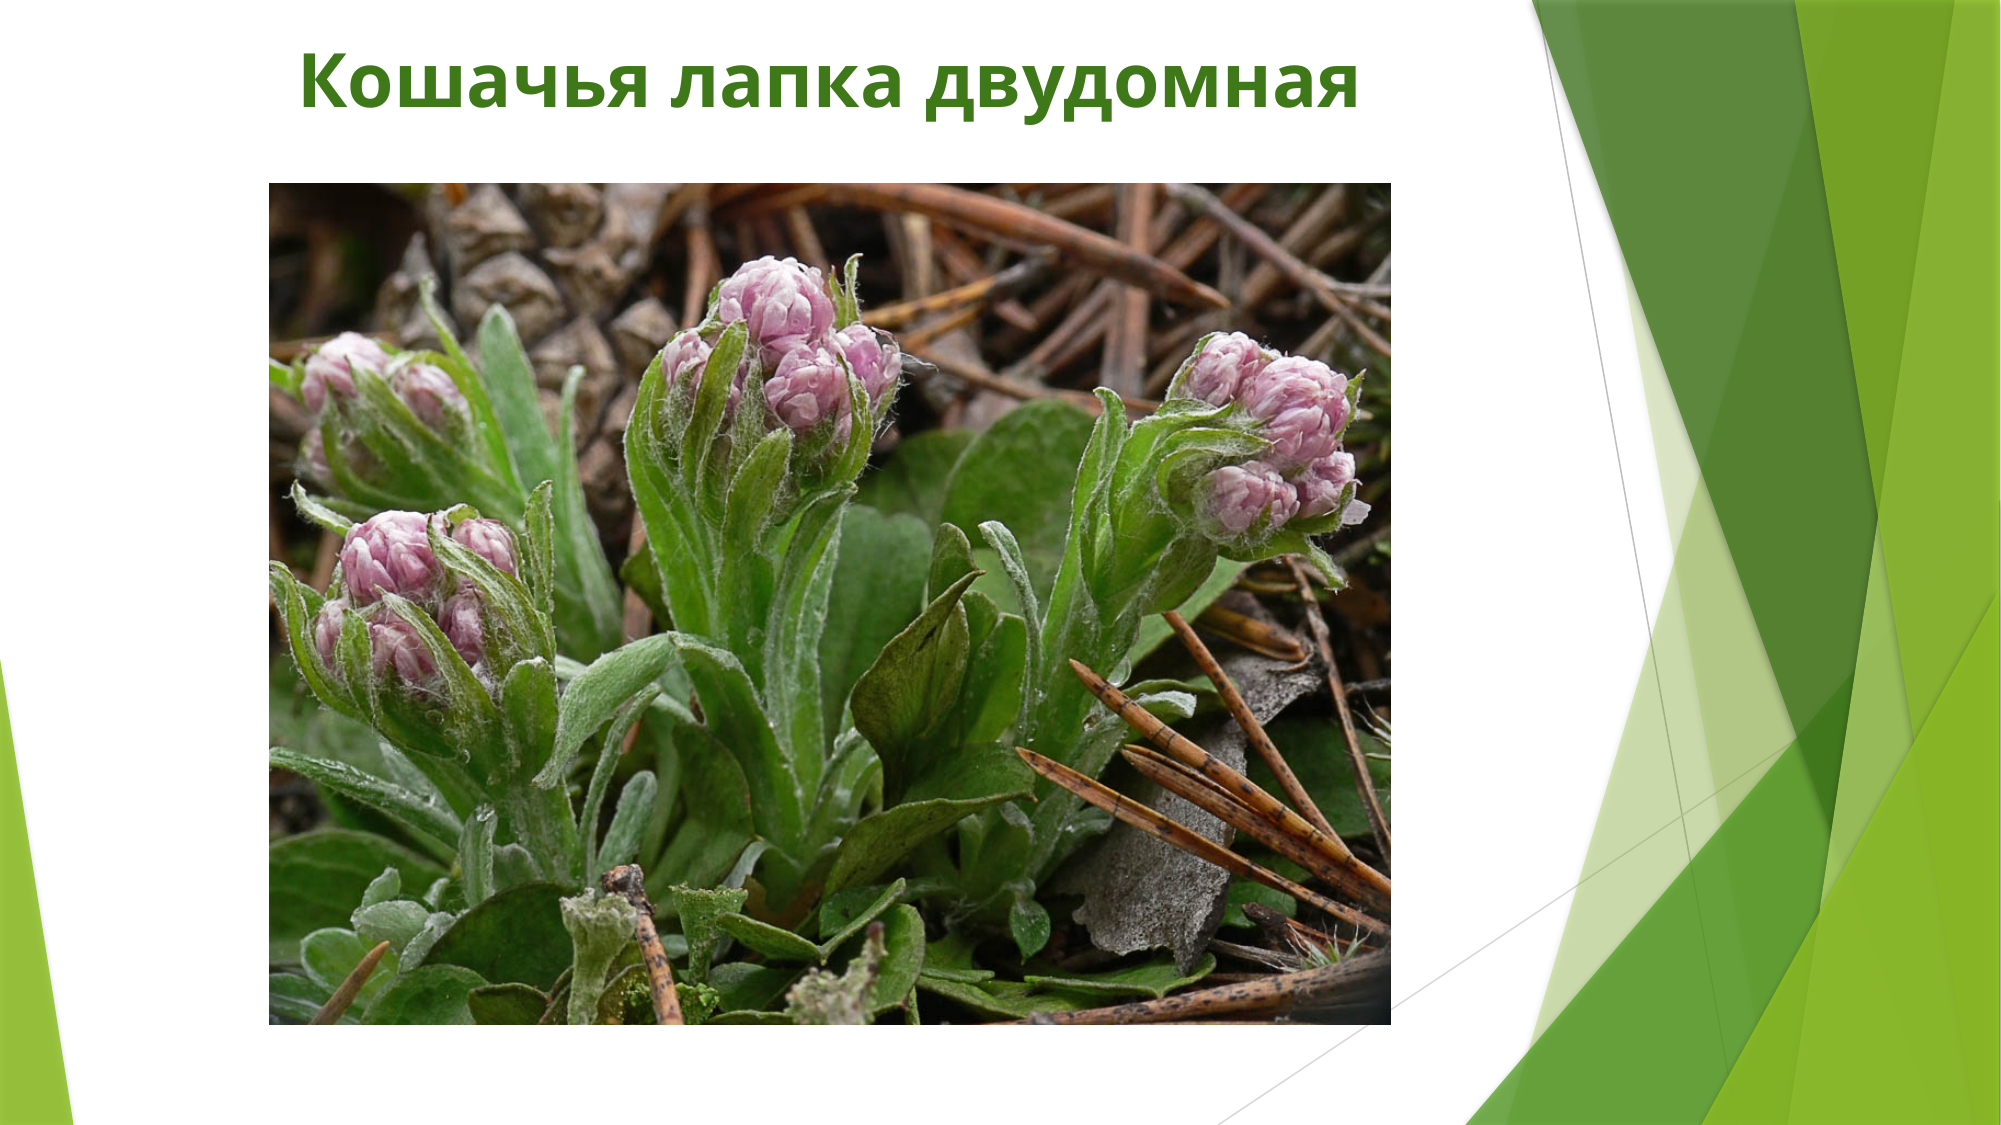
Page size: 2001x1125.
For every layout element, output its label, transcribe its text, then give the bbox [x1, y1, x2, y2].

title Кошачья лапка двудомная [138, 24, 1522, 150]
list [268, 183, 1392, 1026]
